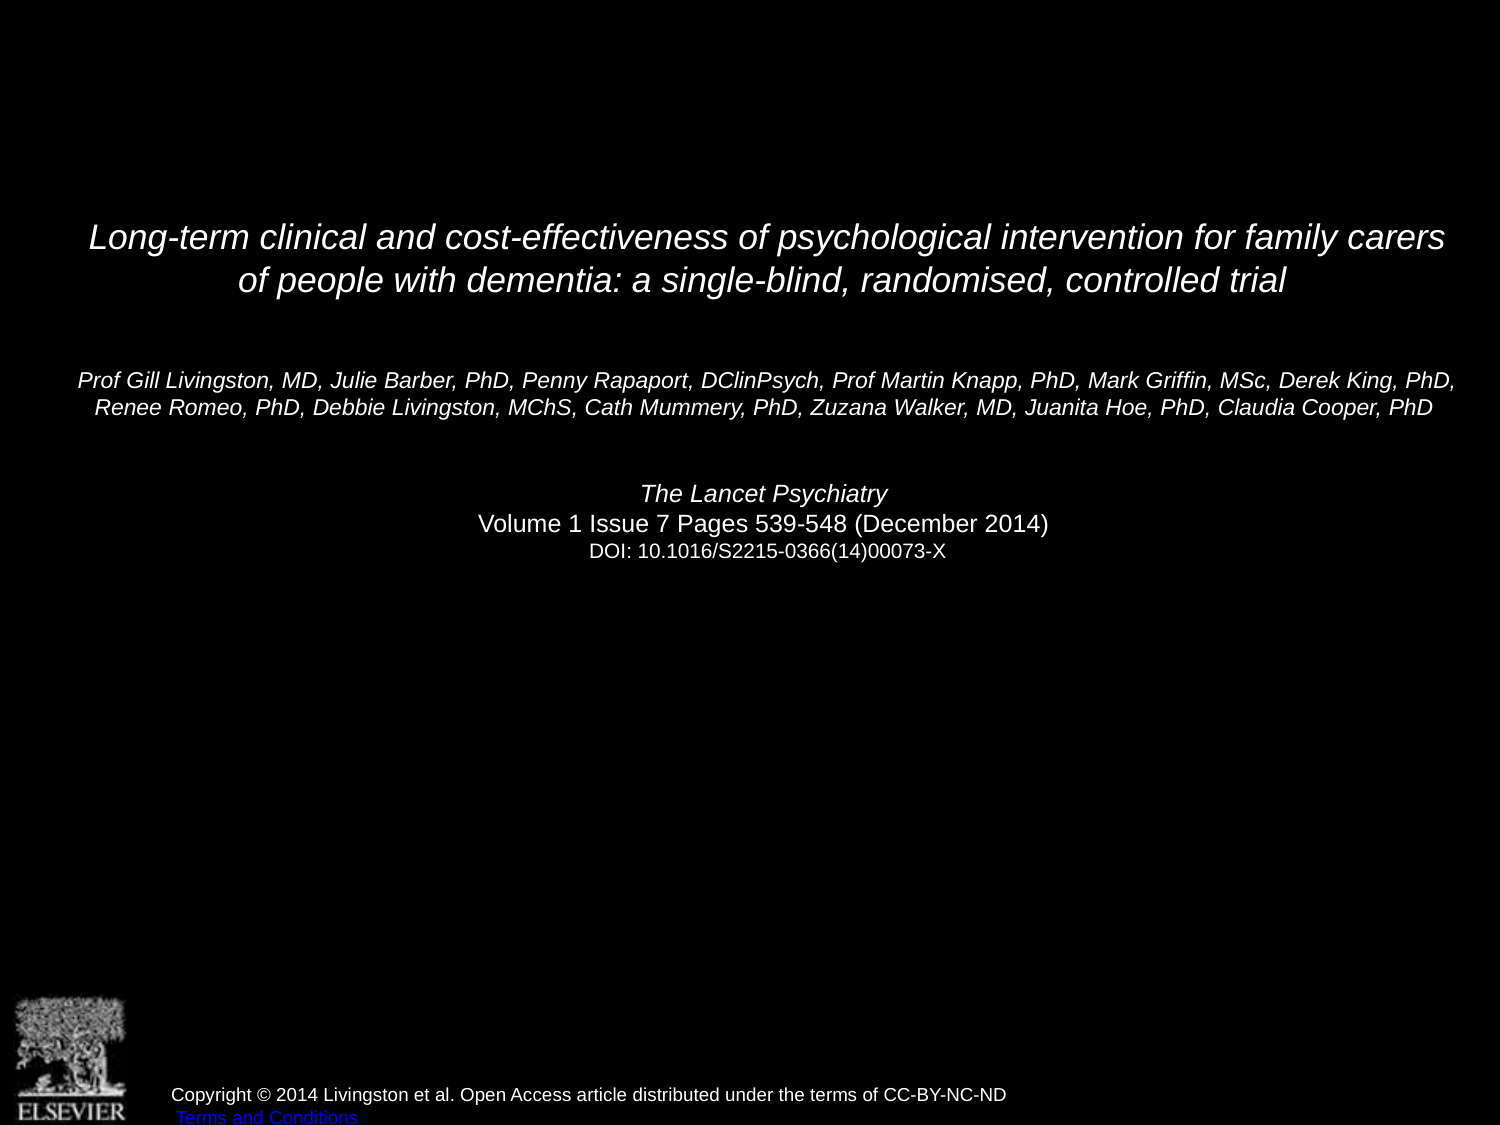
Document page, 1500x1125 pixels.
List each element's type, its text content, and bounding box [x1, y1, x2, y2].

picture [12, 994, 130, 1125]
text_box Copyright © 2014 Livingston et al. Open Access article distributed under the terms of CC-BY-NC-ND Terms and Conditions [156, 1075, 1068, 1125]
text_box Long-term clinical and cost-effectiveness of psychological intervention for family carers of people with dementia: a single-blind, randomised, controlled trial Prof Gill Livingston, MD, Julie Barber, PhD, Penny Rapaport, DClinPsych, Prof Martin Knapp, PhD, Mark Griffin, MSc, Derek King, PhD, Renee Romeo, PhD, Debbie Livingston, MChS, Cath Mummery, PhD, Zuzana Walker, MD, Juanita Hoe, PhD, Claudia Cooper, PhD The Lancet Psychiatry Volume 1 Issue 7 Pages 539-548 (December 2014) DOI: 10.1016/S2215-0366(14)00073-X [58, 206, 1477, 570]
